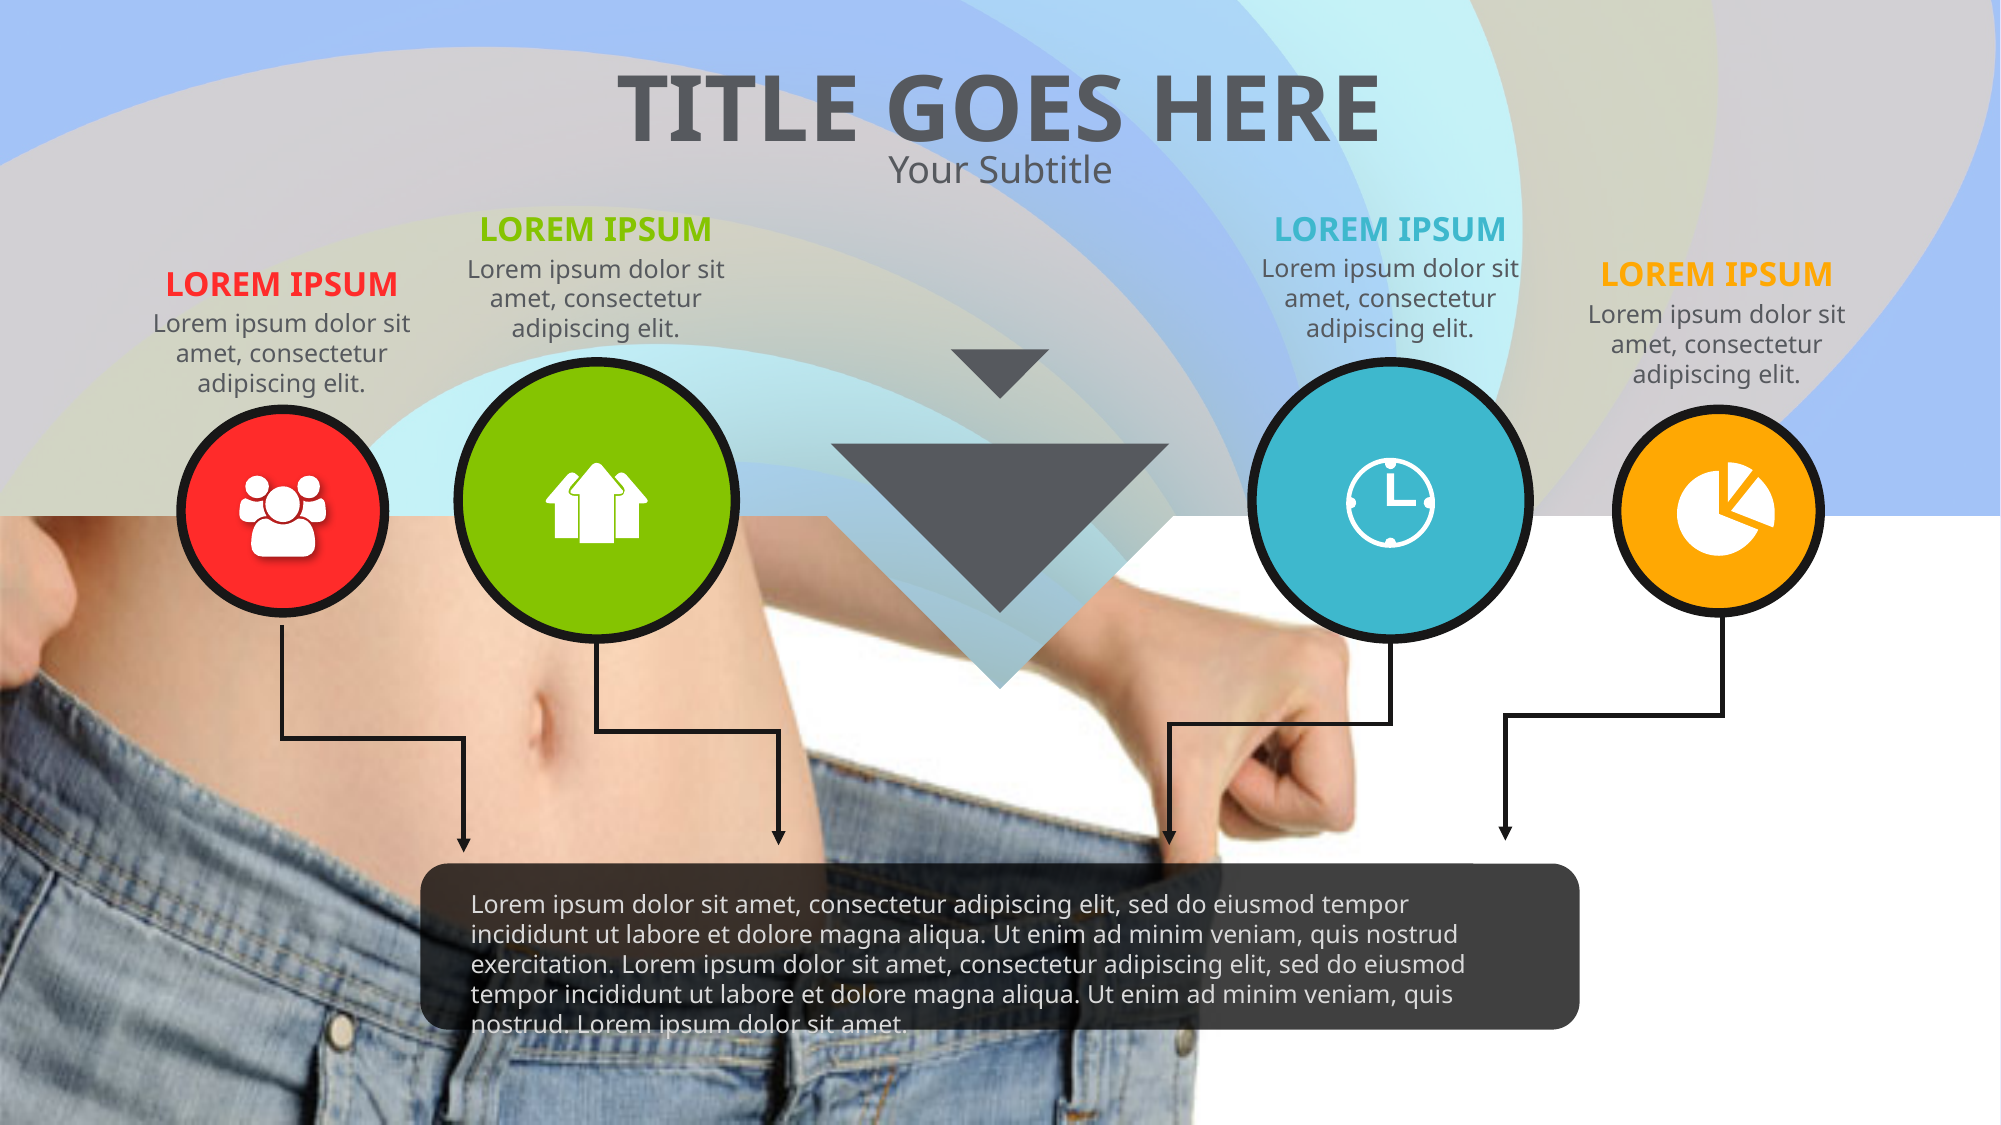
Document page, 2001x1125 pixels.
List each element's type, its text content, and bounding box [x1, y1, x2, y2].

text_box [544, 462, 650, 544]
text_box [1677, 462, 1775, 556]
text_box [1488, 606, 1739, 824]
text_box [0, 515, 2000, 1125]
text_box [179, 408, 386, 614]
text_box [948, 348, 1052, 401]
text_box LOREM IPSUM Lorem ipsum dolor sit amet, consectetur adipiscing elit. [1567, 248, 1867, 394]
text_box [1250, 360, 1531, 640]
text_box [828, 442, 1172, 615]
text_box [1346, 457, 1435, 548]
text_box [548, 42, 1452, 199]
text_box [245, 475, 300, 523]
text_box [457, 360, 737, 640]
text_box LOREM IPSUM Lorem ipsum dolor sit amet, consectetur adipiscing elit. [1240, 203, 1541, 348]
text_box [297, 475, 320, 499]
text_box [420, 863, 1580, 1030]
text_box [258, 647, 487, 830]
text_box [239, 498, 326, 557]
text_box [573, 640, 802, 823]
text_box LOREM IPSUM Lorem ipsum dolor sit amet, consectetur adipiscing elit. [131, 258, 432, 403]
text_box LOREM IPSUM Lorem ipsum dolor sit amet, consectetur adipiscing elit. [446, 203, 747, 348]
text_box [1615, 408, 1822, 612]
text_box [1158, 613, 1401, 835]
